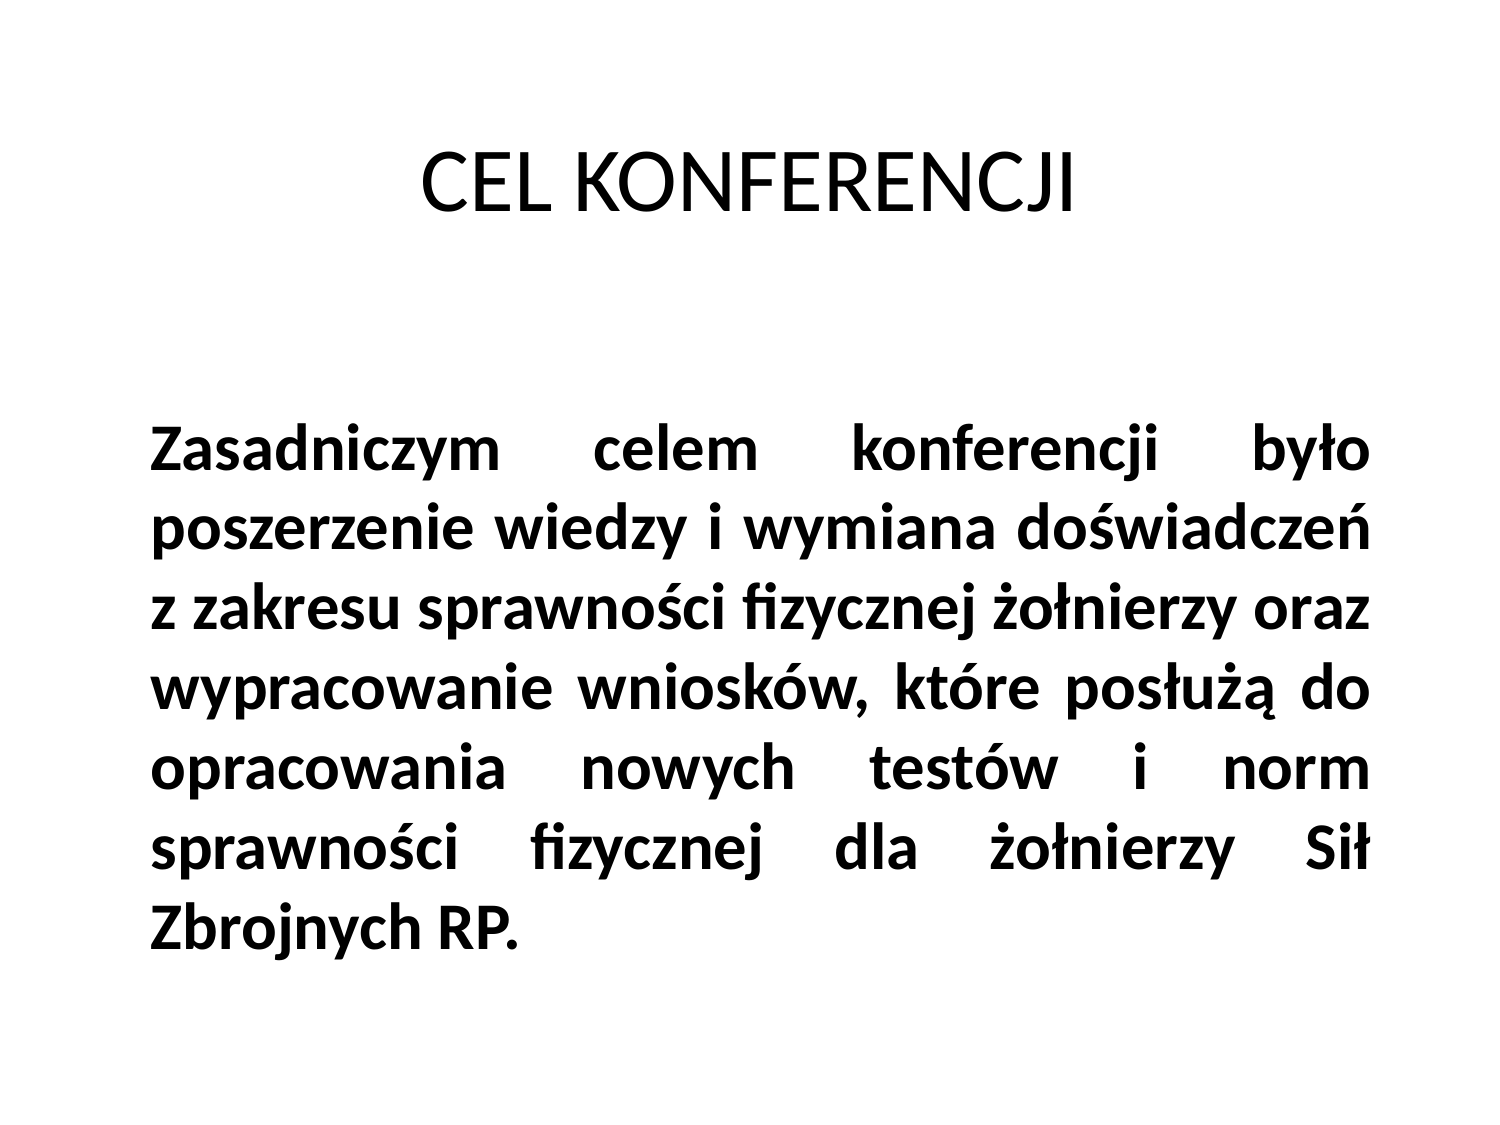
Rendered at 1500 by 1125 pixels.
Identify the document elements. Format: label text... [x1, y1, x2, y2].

text_box Zasadniczym celem konferencji było poszerzenie wiedzy i wymiana doświadczeń z zakresu sprawności fizycznej żołnierzy oraz wypracowanie wniosków, które posłużą do opracowania nowych testów i norm sprawności fizycznej dla żołnierzy Sił Zbrojnych RP. [135, 395, 1388, 971]
title CEL KONFERENCJI [112, 54, 1388, 296]
